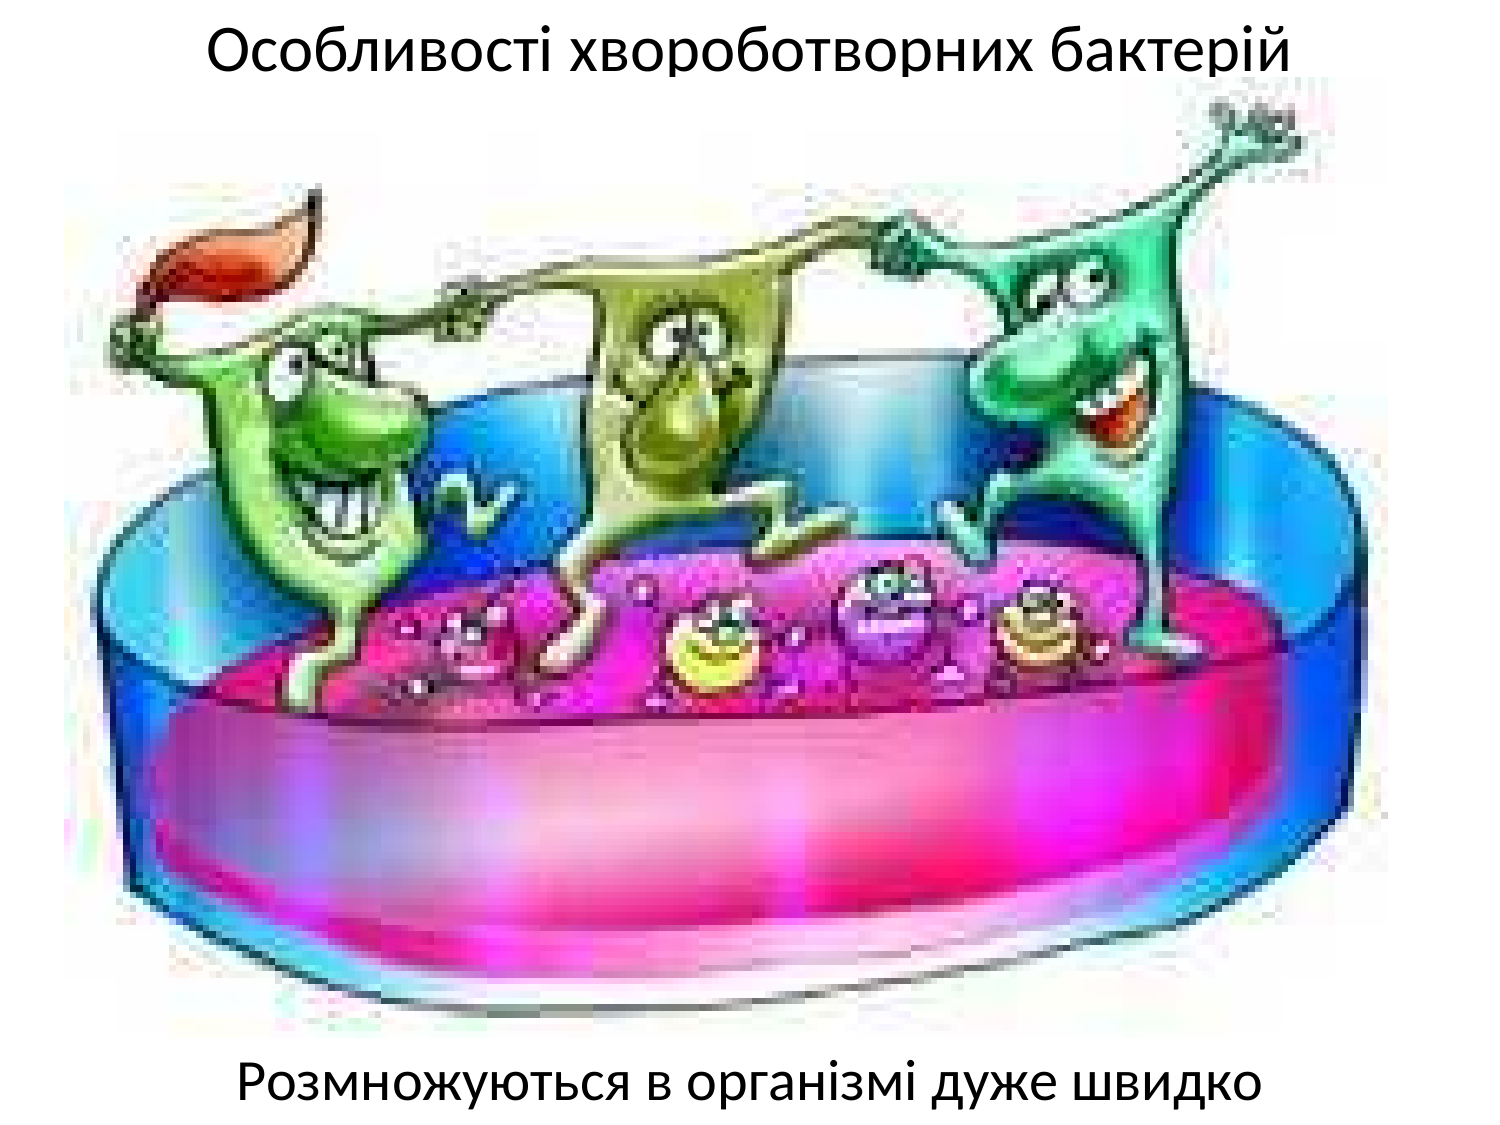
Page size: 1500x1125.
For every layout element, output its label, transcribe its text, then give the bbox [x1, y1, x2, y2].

title Особливості хвороботворних бактерій [75, 0, 1425, 90]
picture [64, 77, 1389, 1038]
list Розмножуються в організмі дуже швидко [75, 1035, 1425, 1125]
